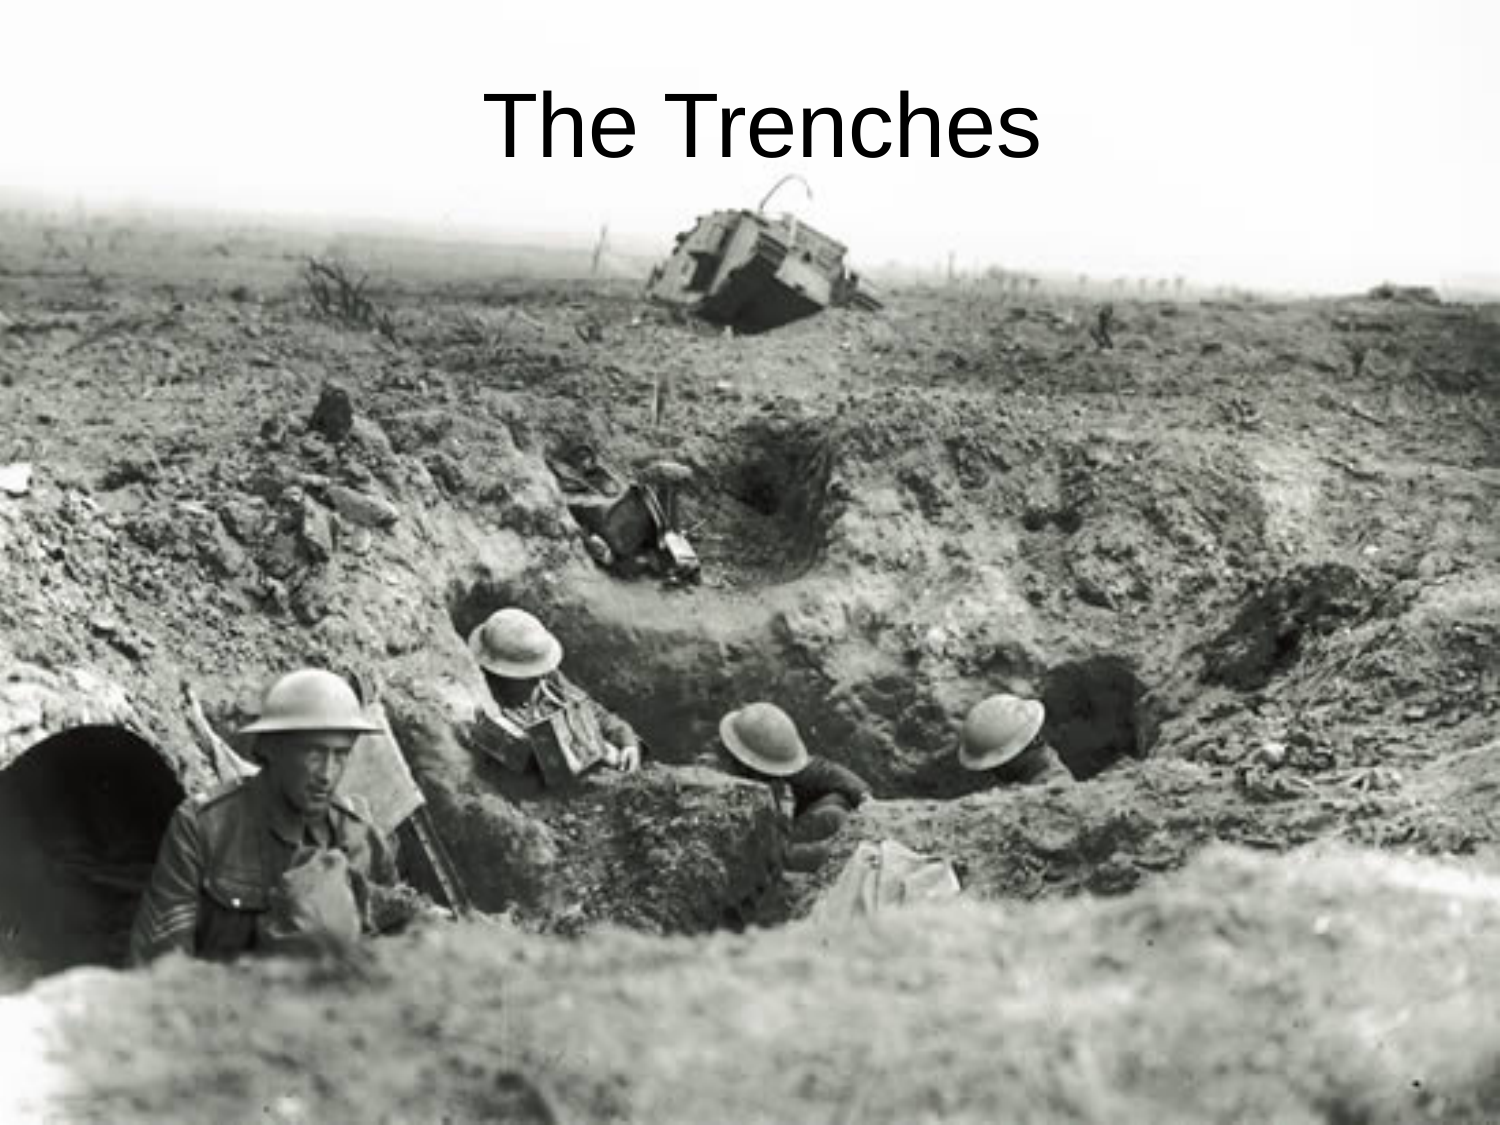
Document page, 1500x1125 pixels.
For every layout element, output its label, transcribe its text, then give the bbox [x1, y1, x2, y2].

picture [0, 0, 1500, 1125]
title The Trenches [125, 0, 1400, 242]
